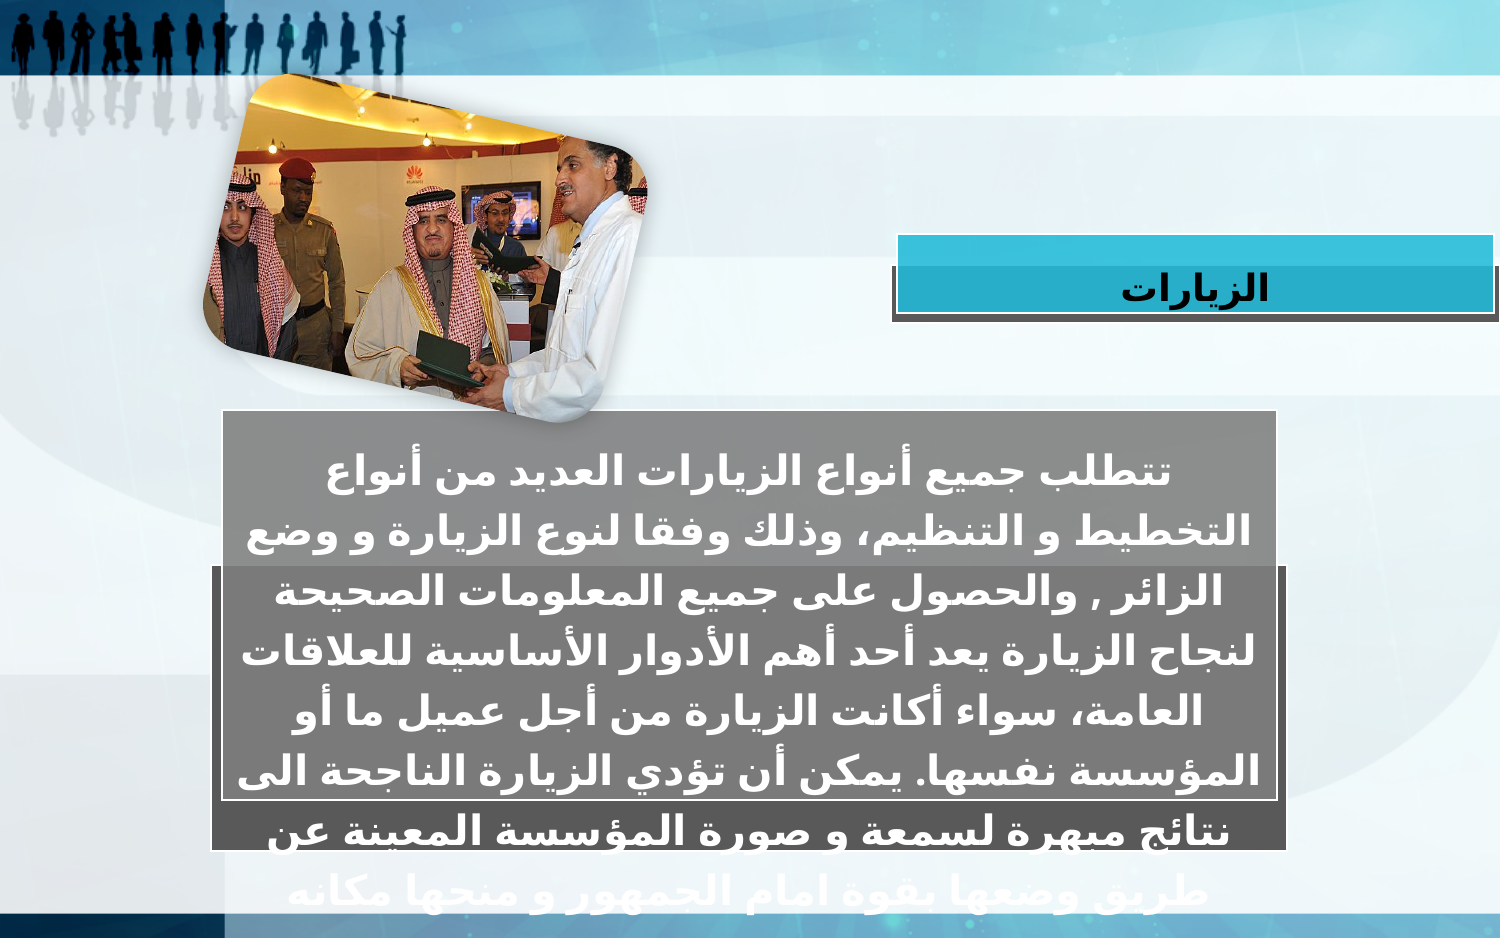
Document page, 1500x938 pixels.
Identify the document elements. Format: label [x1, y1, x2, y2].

text_box [210, 409, 1288, 852]
text_box [890, 234, 1500, 324]
picture [0, 0, 1500, 938]
